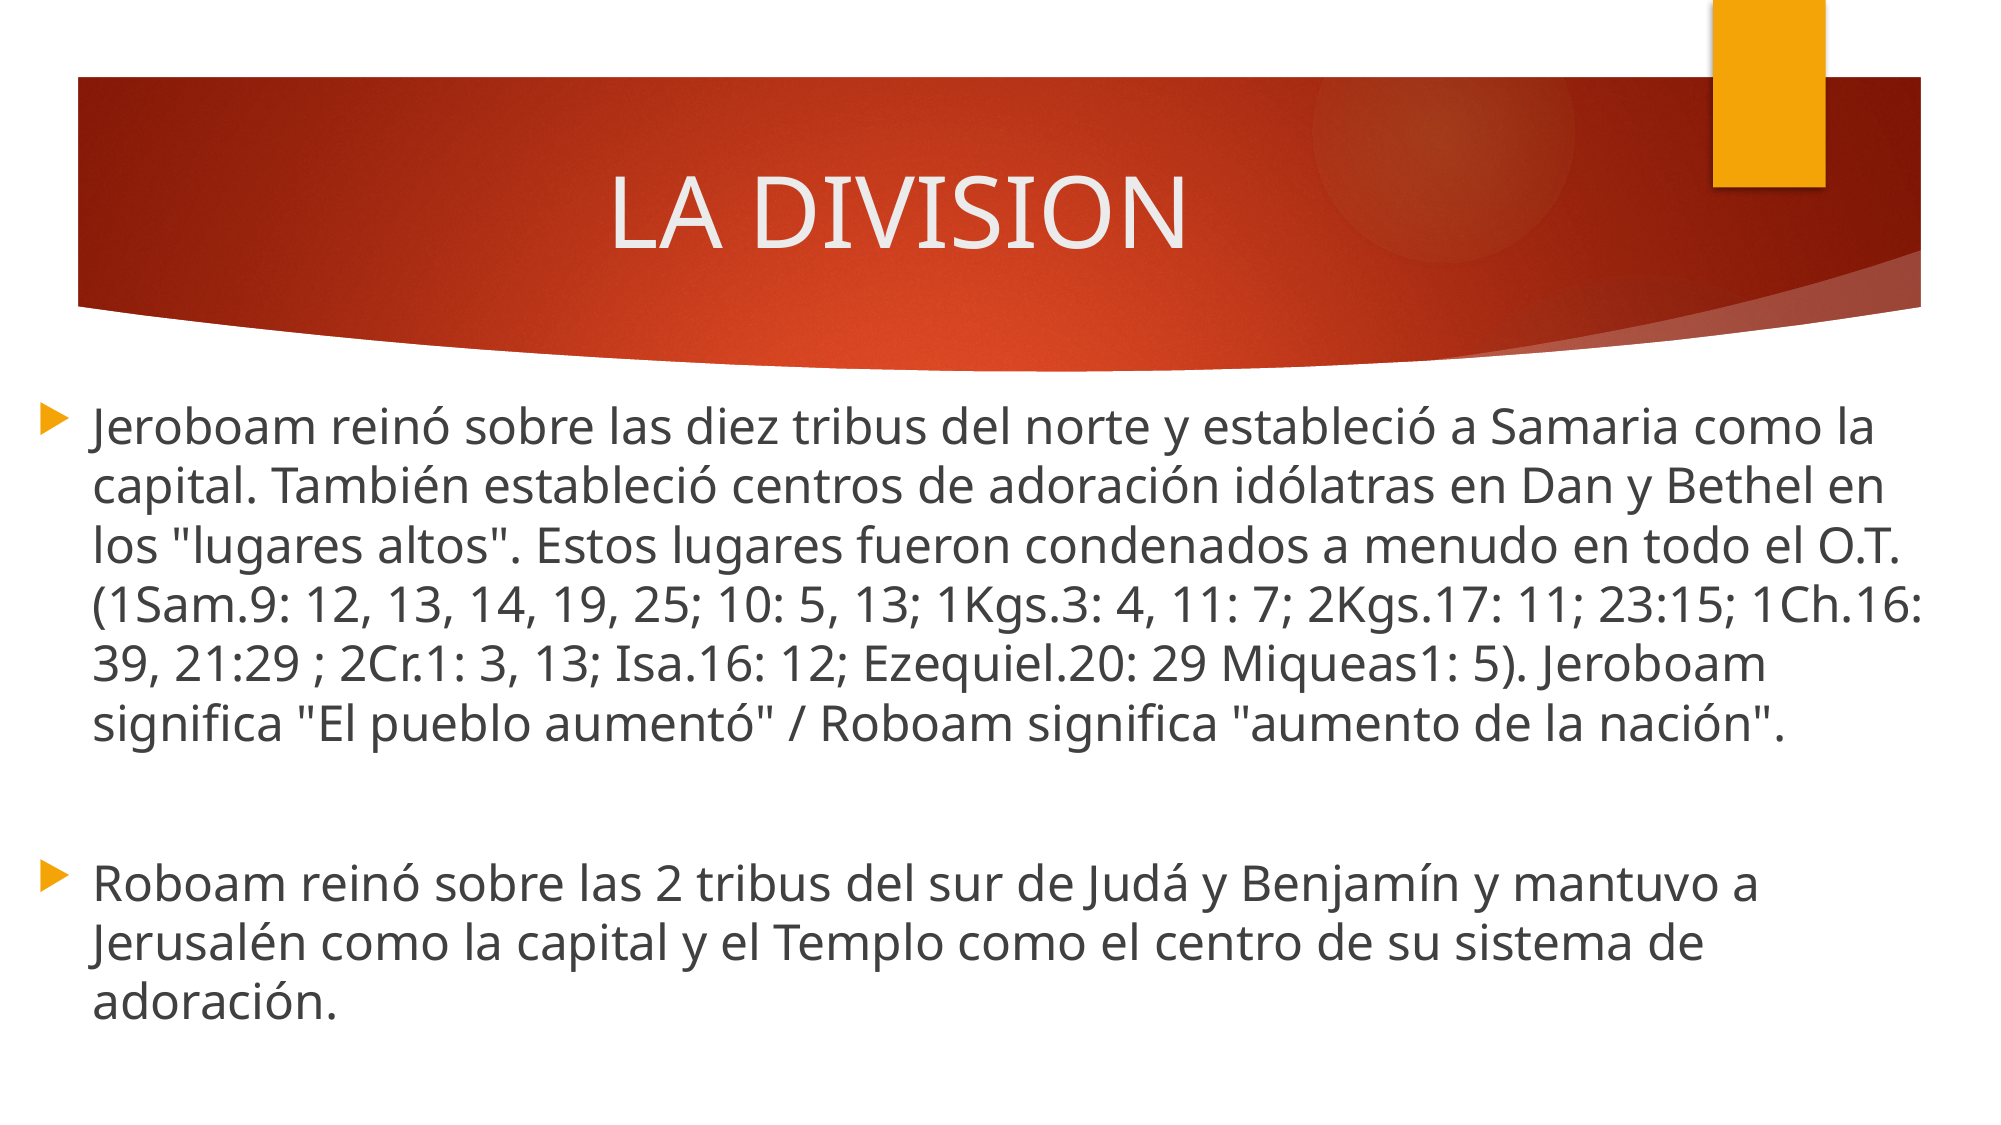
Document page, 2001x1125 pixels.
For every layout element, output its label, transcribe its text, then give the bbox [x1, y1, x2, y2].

title LA DIVISION [94, 100, 1706, 317]
list Jeroboam reinó sobre las diez tribus del norte y estableció a Samaria como la capital. También estableció centros de adoración idólatras en Dan y Bethel en los "lugares altos". Estos lugares fueron condenados a menudo en todo el O.T. (1Sam.9: 12, 13, 14, 19, 25; 10: 5, 13; 1Kgs.3: 4, 11: 7; 2Kgs.17: 11; 23:15; 1Ch.16: 39, 21:29 ; 2Cr.1: 3, 13; Isa.16: 12; Ezequiel.20: 29 Miqueas1: 5). Jeroboam significa "El pueblo aumentó" / Roboam significa "aumento de la nación". Roboam reinó sobre las 2 tribus del sur de Judá y Benjamín y mantuvo a Jerusalén como la capital y el Templo como el centro de su sistema de adoración. [21, 387, 1952, 1093]
